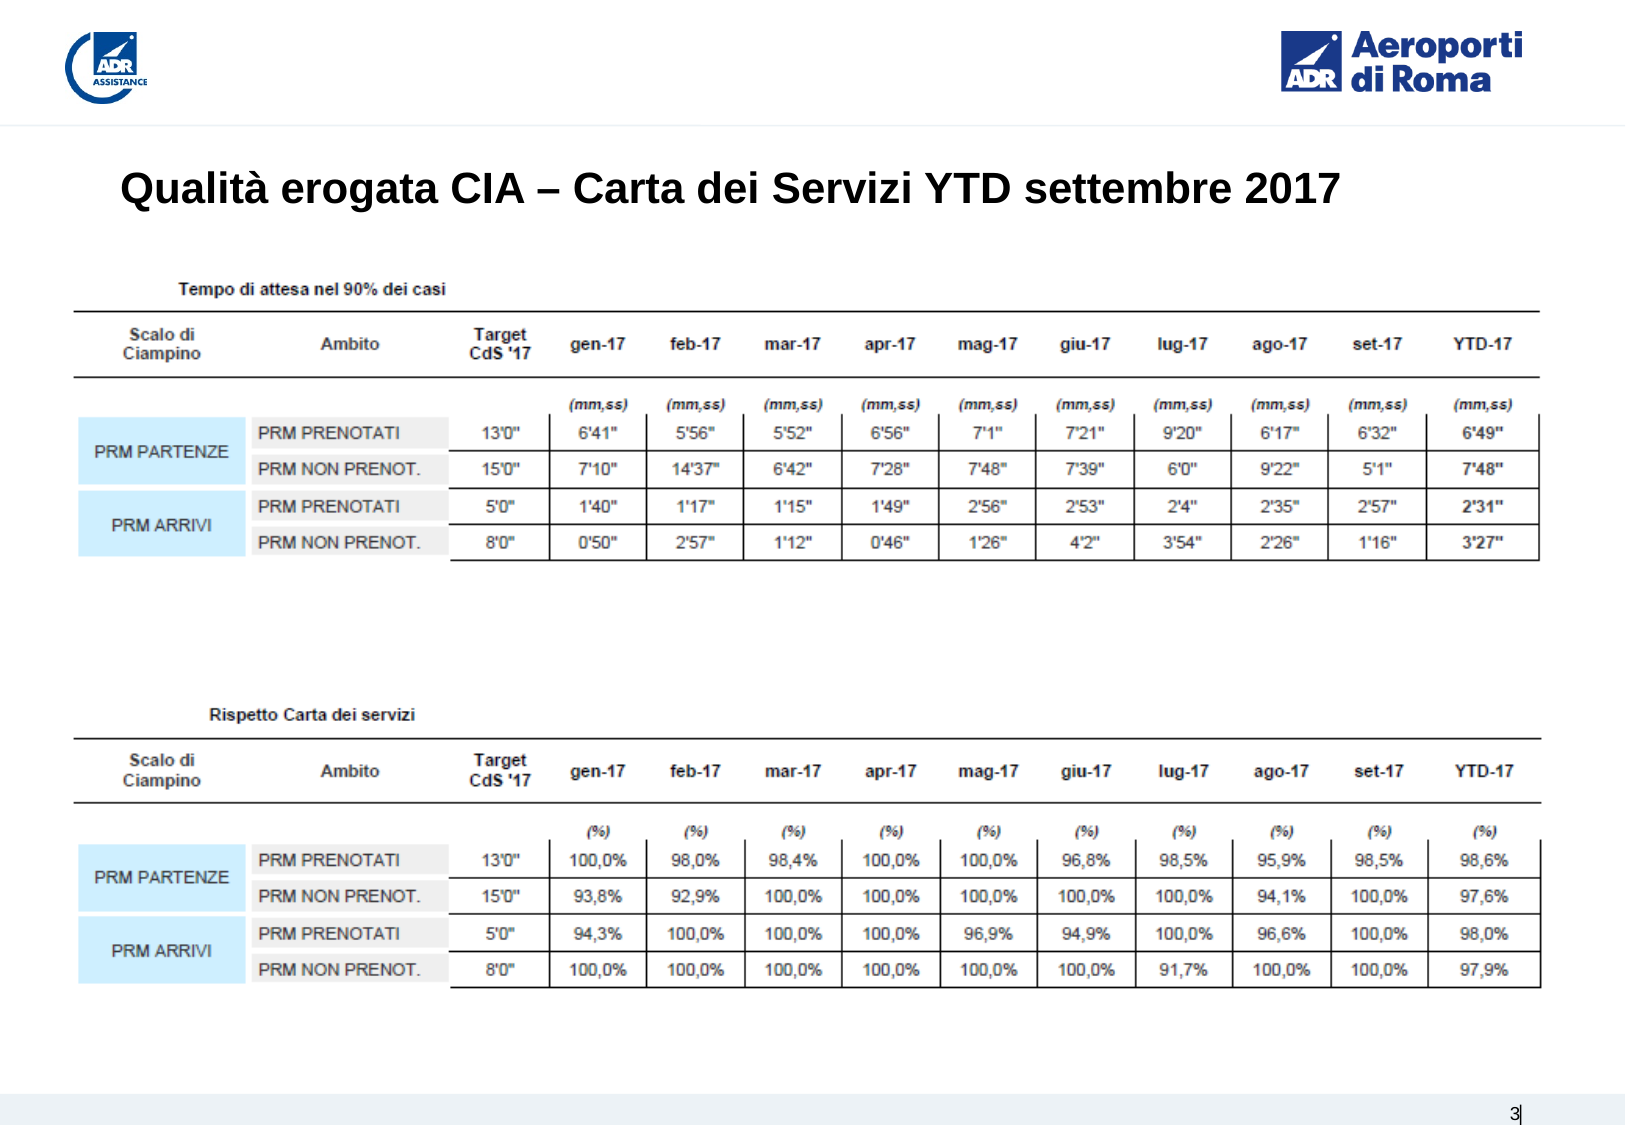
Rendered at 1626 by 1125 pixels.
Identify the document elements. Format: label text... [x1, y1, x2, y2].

picture [62, 250, 1562, 1012]
title Qualità erogata CIA – Carta dei Servizi YTD settembre 2017 [120, 164, 1521, 248]
picture [65, 32, 147, 104]
picture [1281, 31, 1522, 92]
